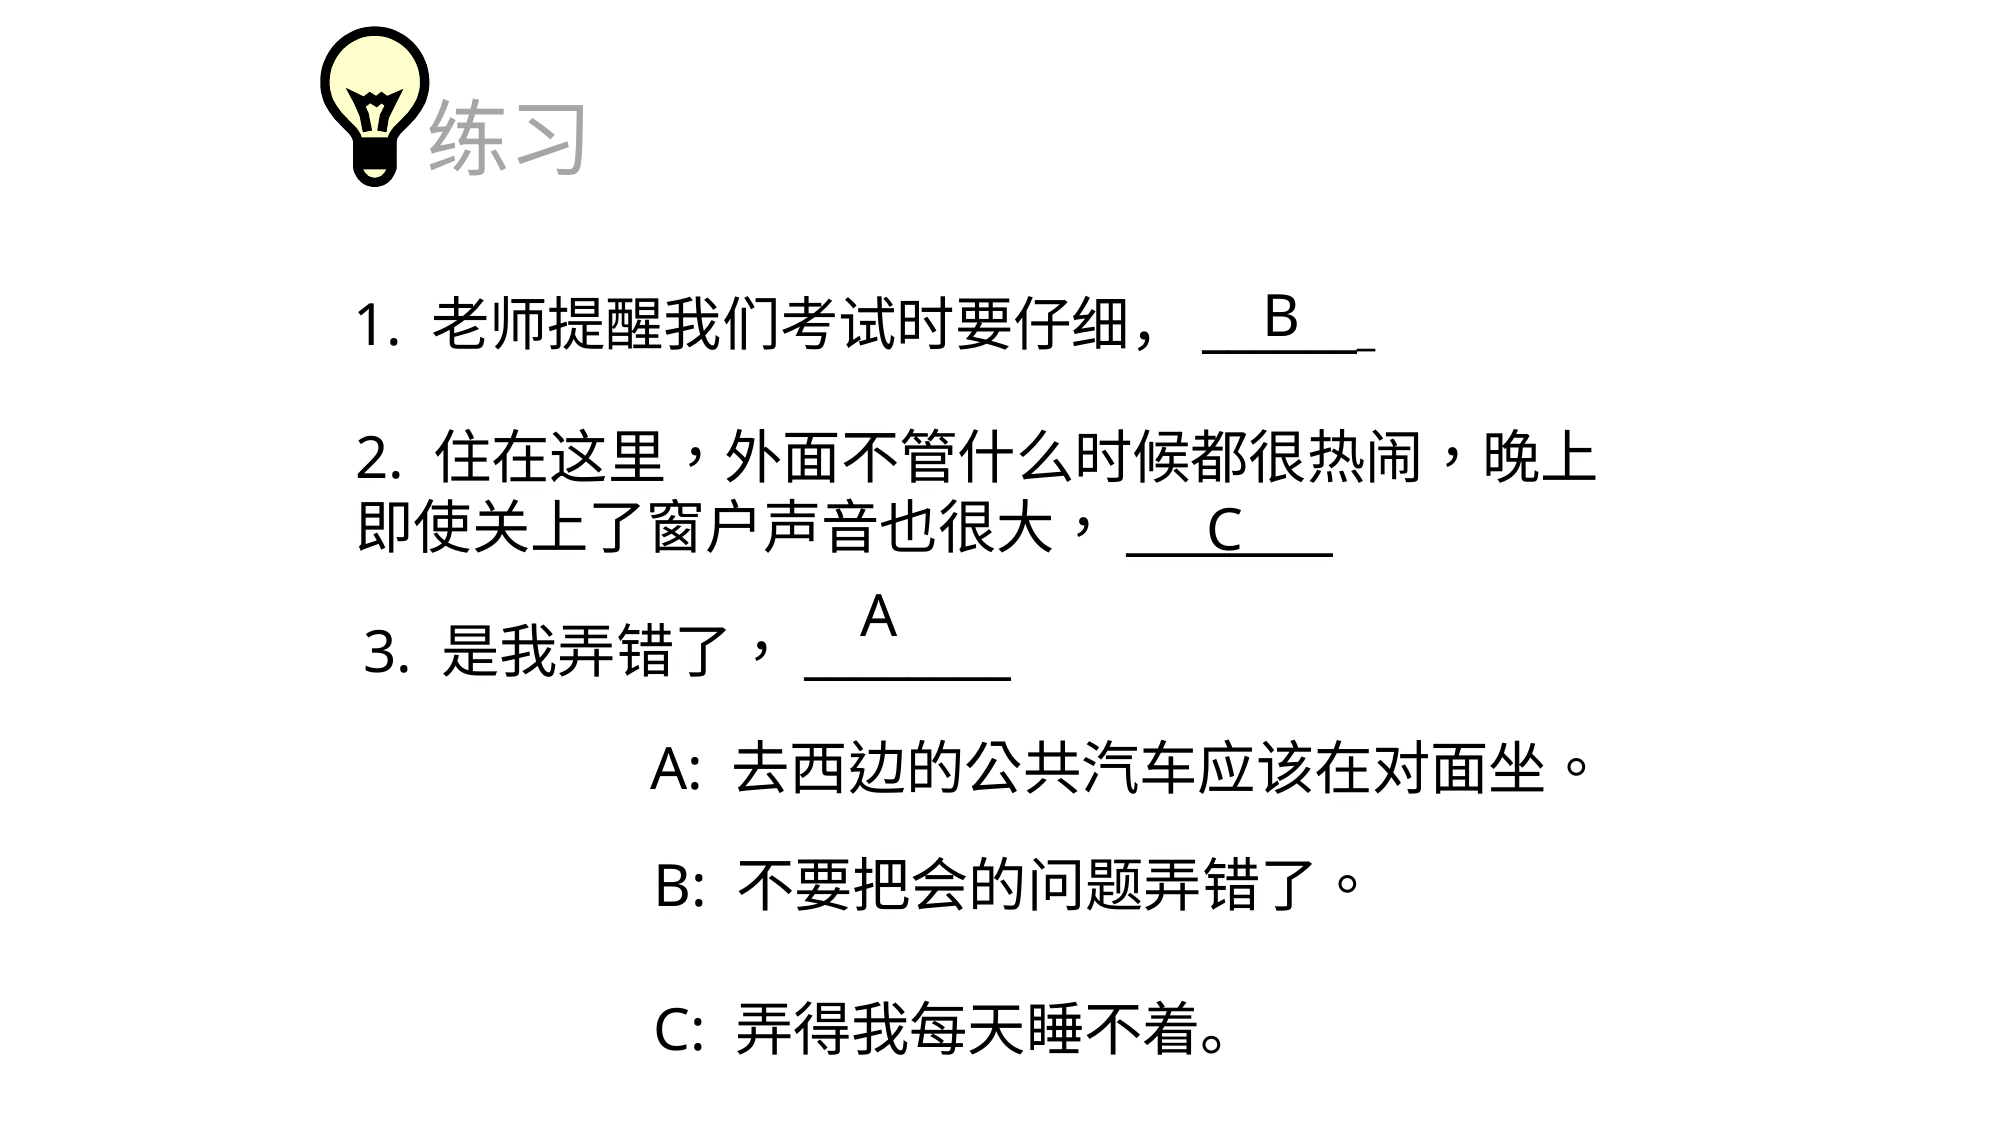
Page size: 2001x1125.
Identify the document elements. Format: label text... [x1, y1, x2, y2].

text_box B [1254, 271, 1311, 356]
text_box C [1198, 484, 1255, 570]
text_box A [852, 570, 910, 656]
text_box 1. 老师提醒我们考试时要仔细，_______ [345, 279, 1383, 365]
text_box C: 弄得我每天睡不着。 [646, 984, 1524, 1070]
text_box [324, 30, 1697, 195]
text_box A: 去西边的公共汽车应该在对面坐。 [642, 723, 1614, 809]
text_box 3. 是我弄错了，________ [356, 606, 1019, 692]
text_box B: 不要把会的问题弄错了。 [646, 840, 1438, 926]
text_box 2. 住在这里，外面不管什么时候都很热闹，晚上即使关上了窗户声音也很大，________ [348, 413, 1640, 568]
